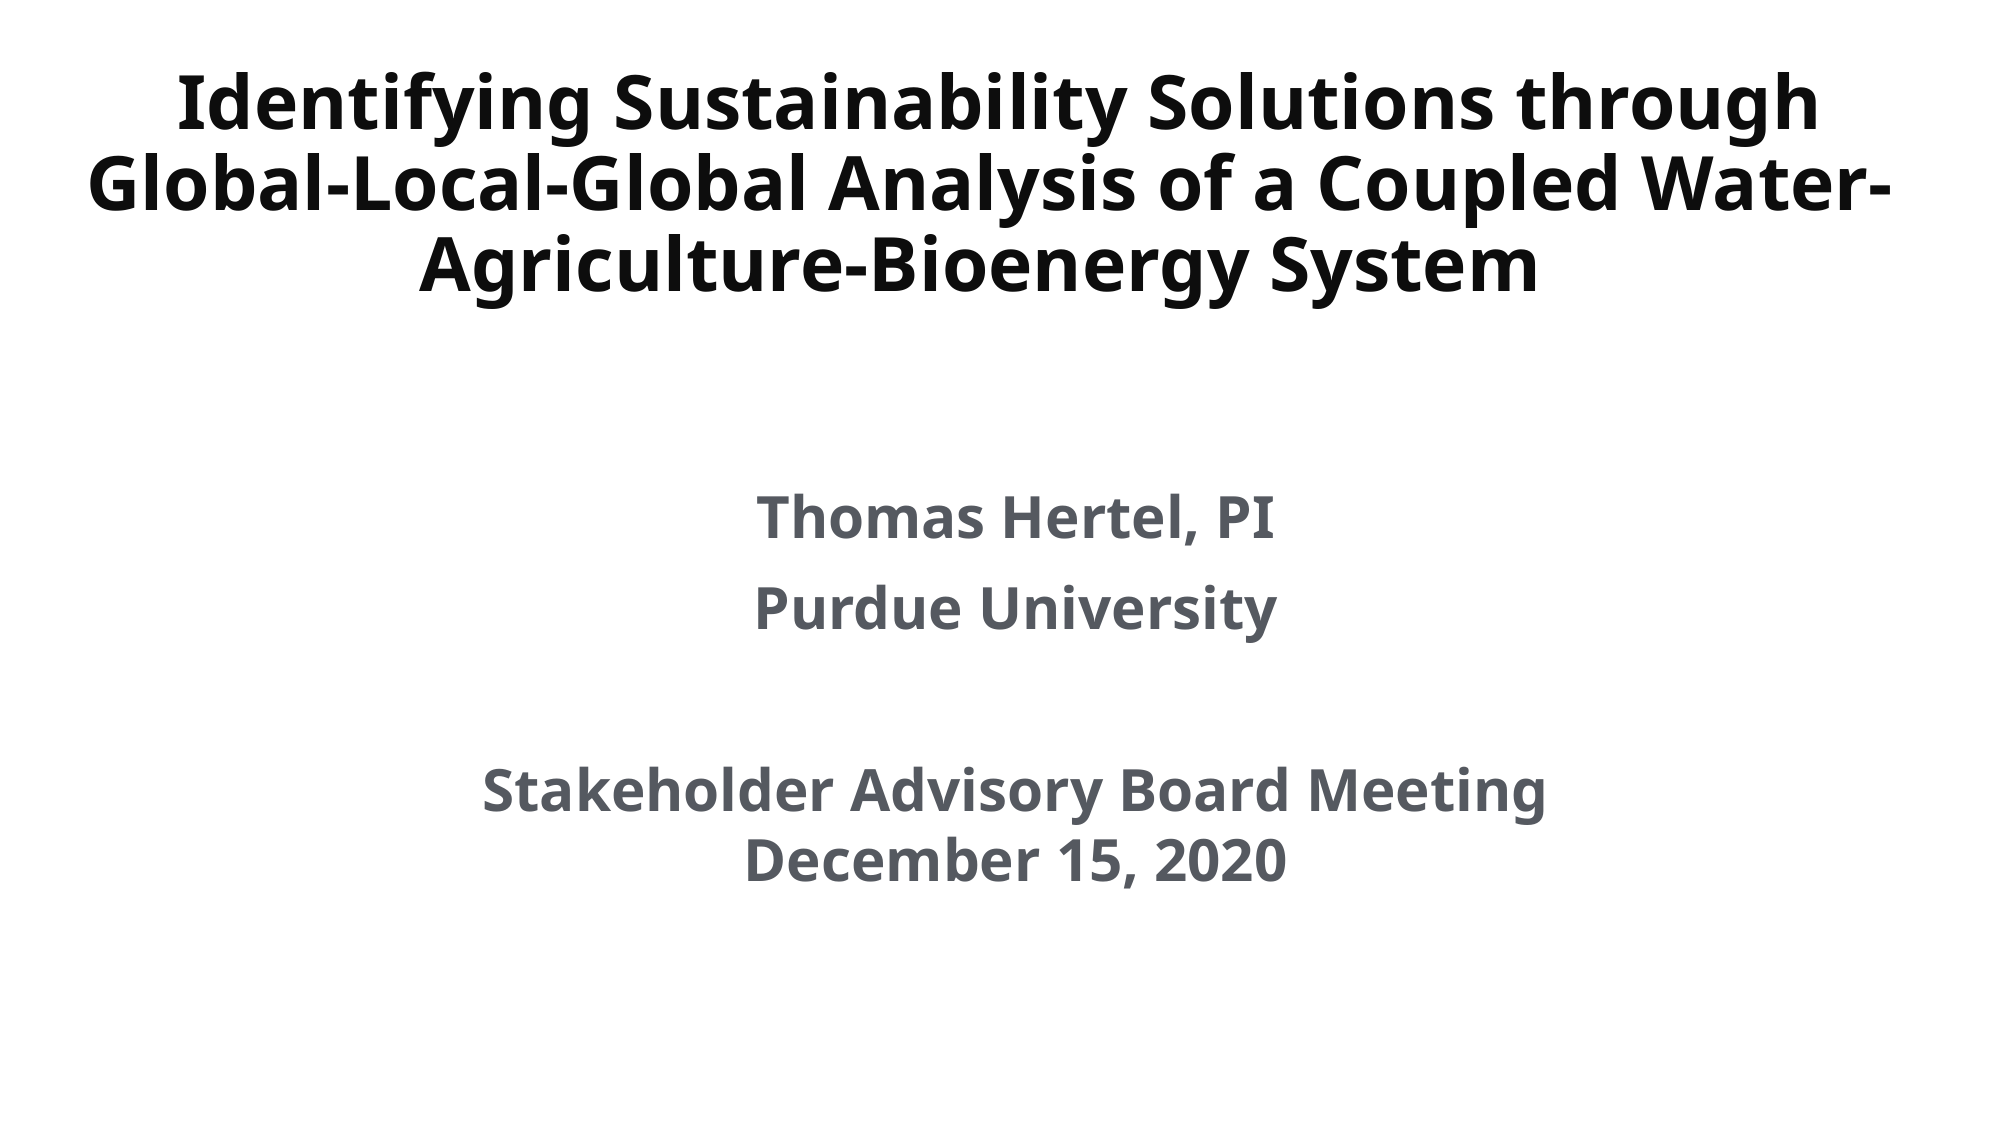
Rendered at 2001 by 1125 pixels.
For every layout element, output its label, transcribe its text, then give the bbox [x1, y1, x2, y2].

subtitle Thomas Hertel, PI Purdue University Stakeholder Advisory Board Meeting December 15, 2020 [337, 480, 1694, 898]
title Identifying Sustainability Solutions through Global-Local-Global Analysis of a Coupled Water-Agriculture-Bioenergy System [20, 59, 1961, 311]
